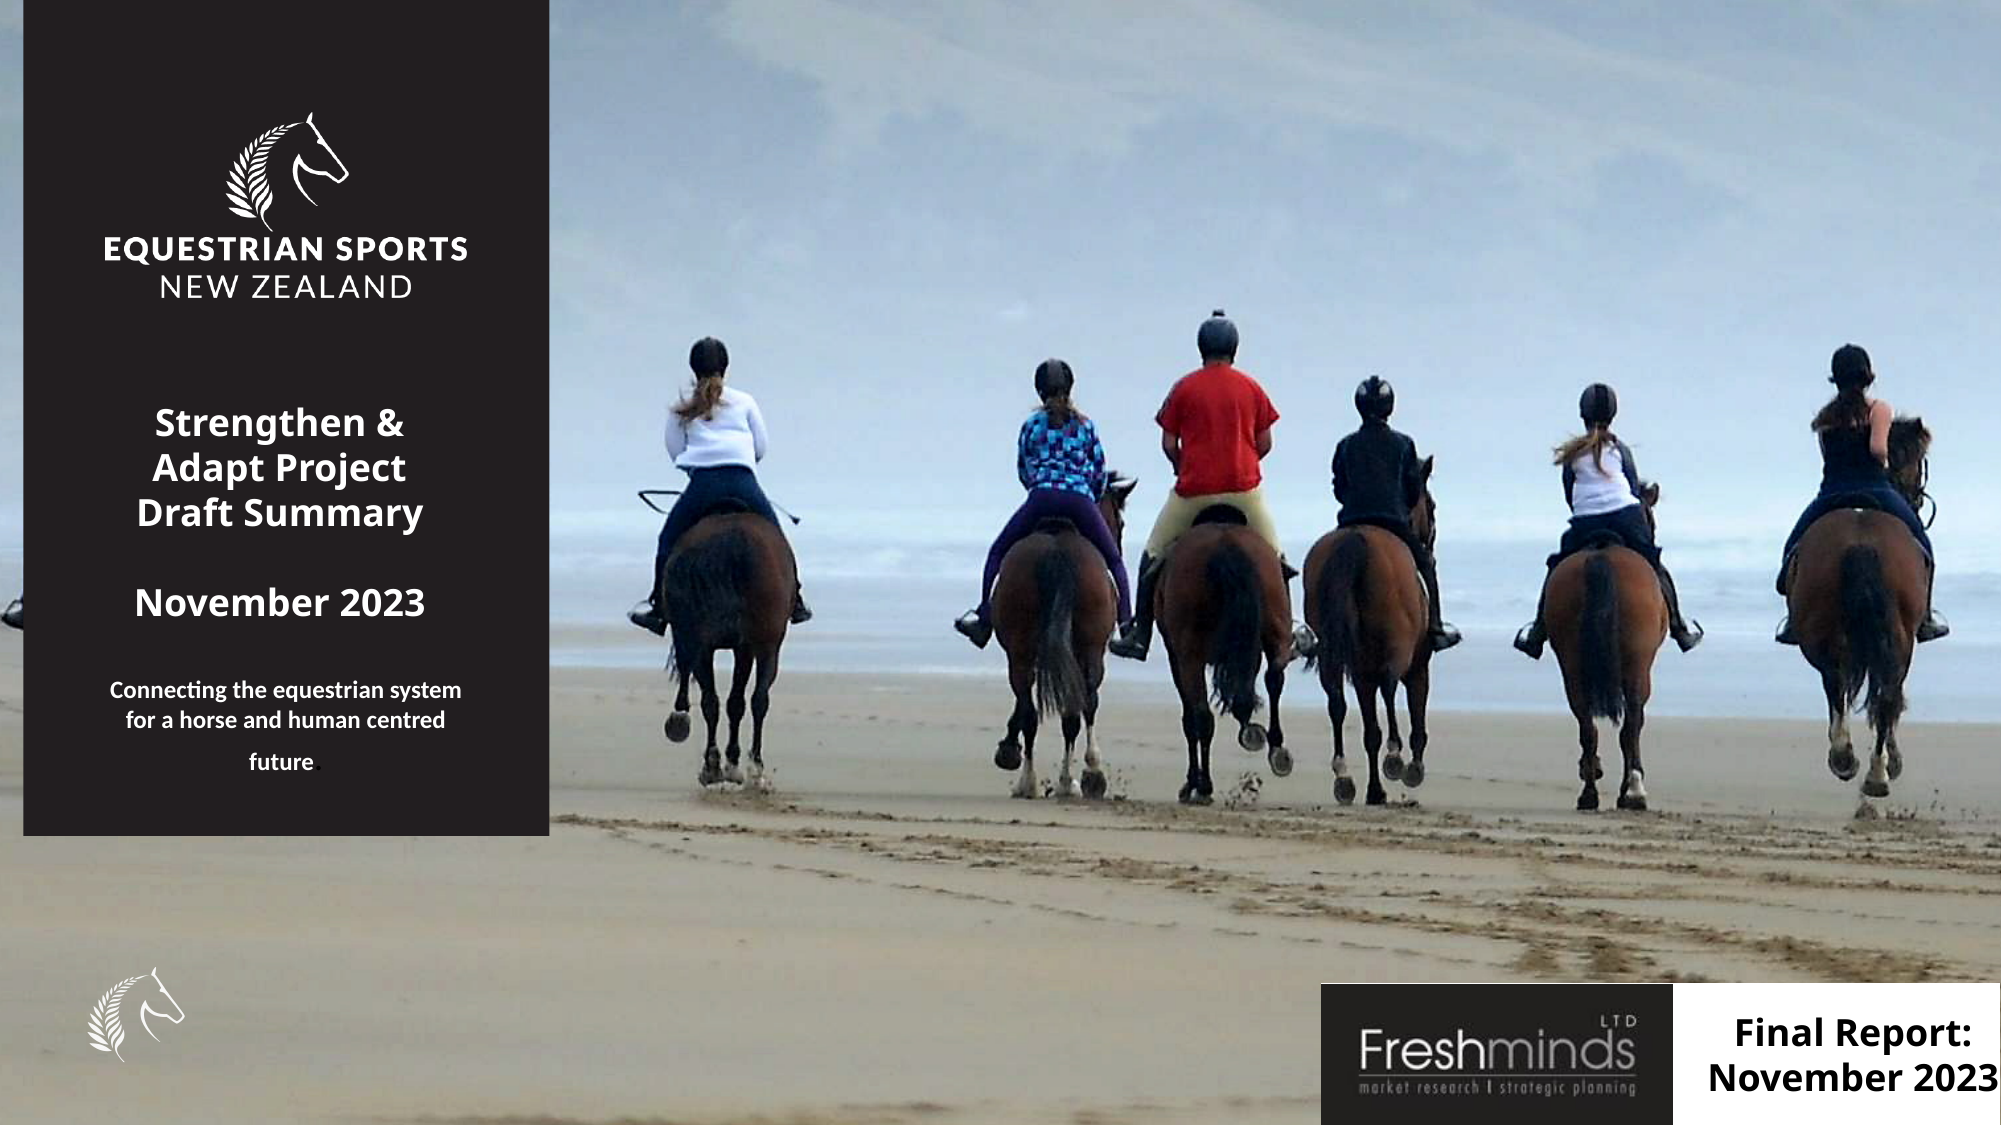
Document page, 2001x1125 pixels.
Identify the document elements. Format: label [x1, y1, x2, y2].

text_box [1321, 984, 2000, 1125]
picture [0, 0, 2001, 1125]
